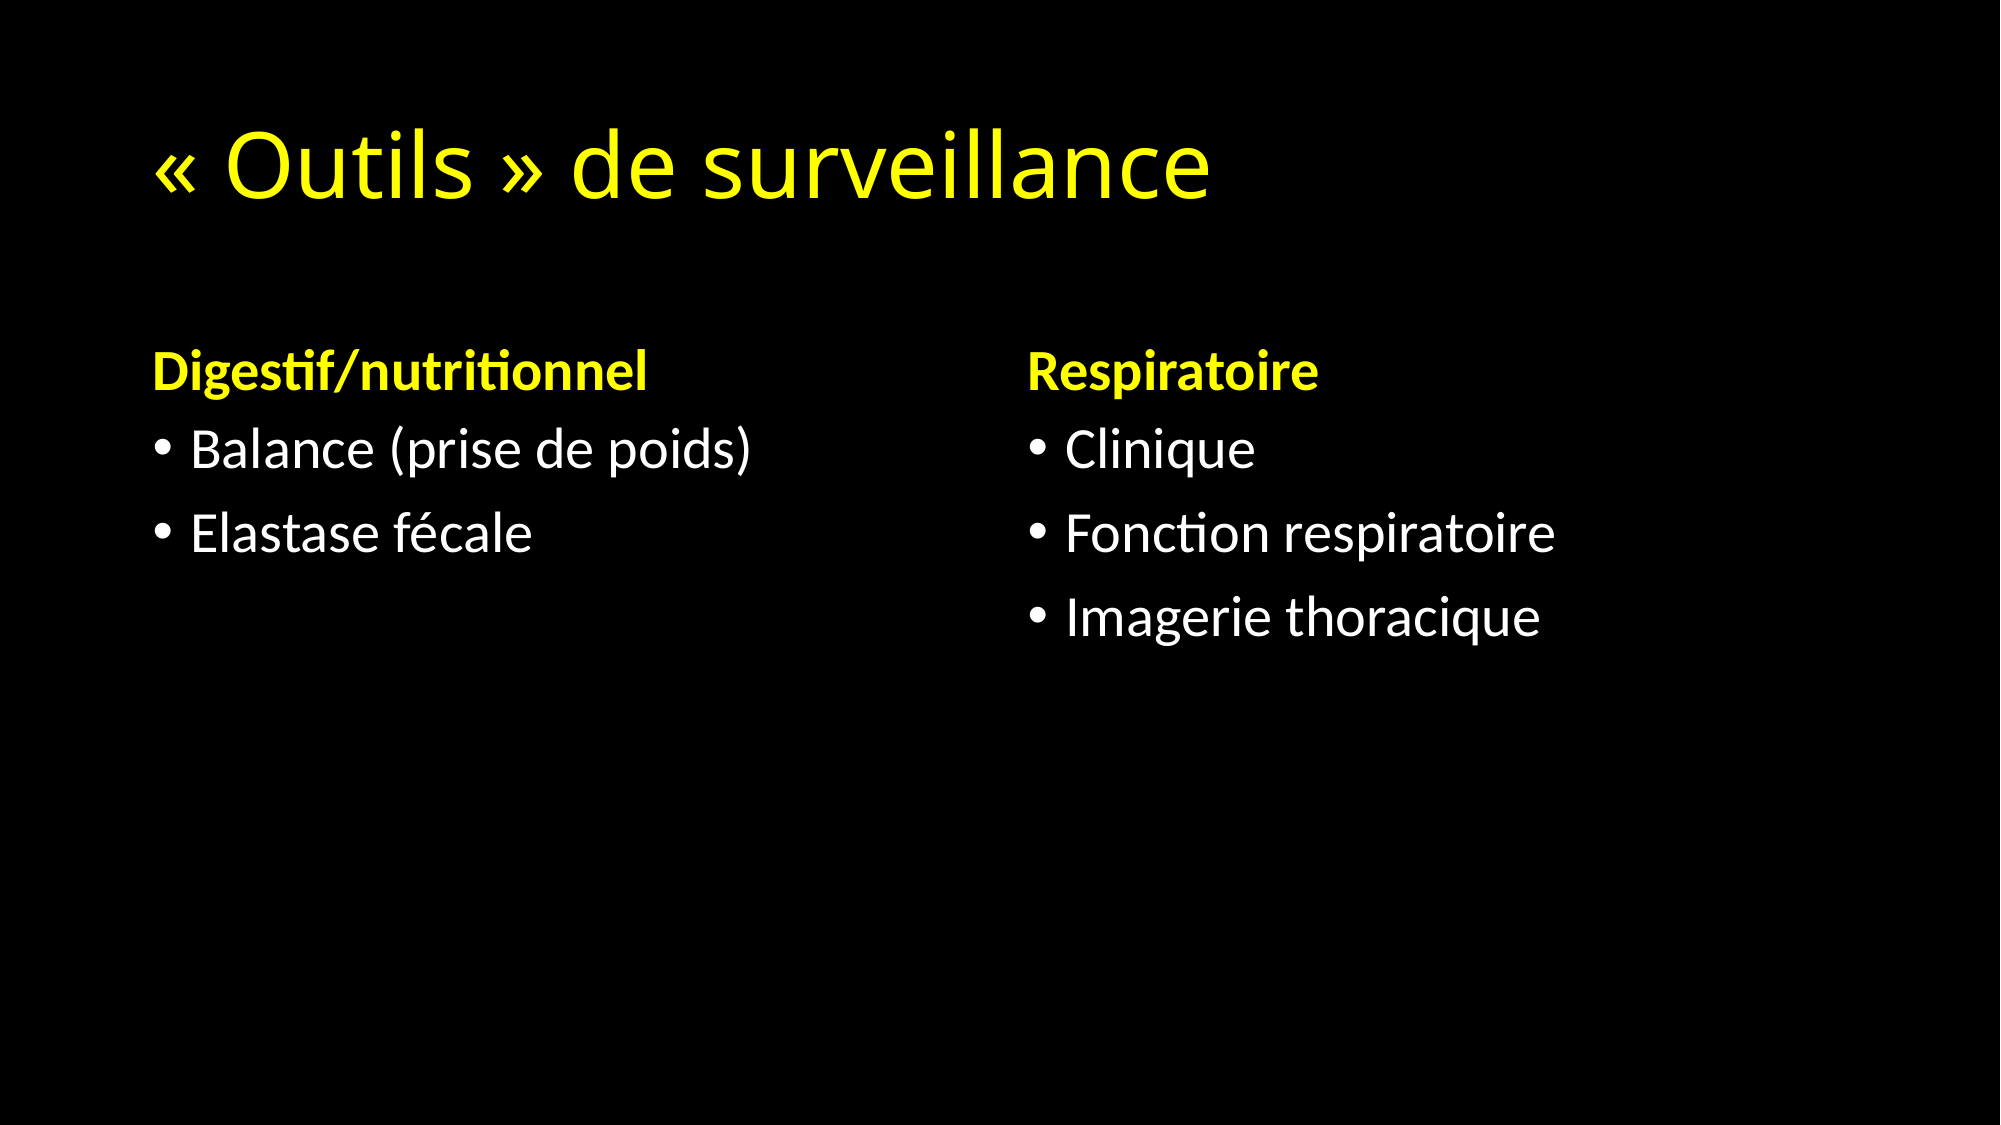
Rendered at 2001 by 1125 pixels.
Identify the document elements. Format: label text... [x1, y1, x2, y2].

list Respiratoire [1012, 275, 1863, 410]
list Balance (prise de poids) Elastase fécale [137, 410, 984, 1016]
list Clinique Fonction respiratoire Imagerie thoracique [1012, 410, 1863, 1016]
list Digestif/nutritionnel [137, 275, 984, 410]
title « Outils » de surveillance [137, 59, 1863, 278]
